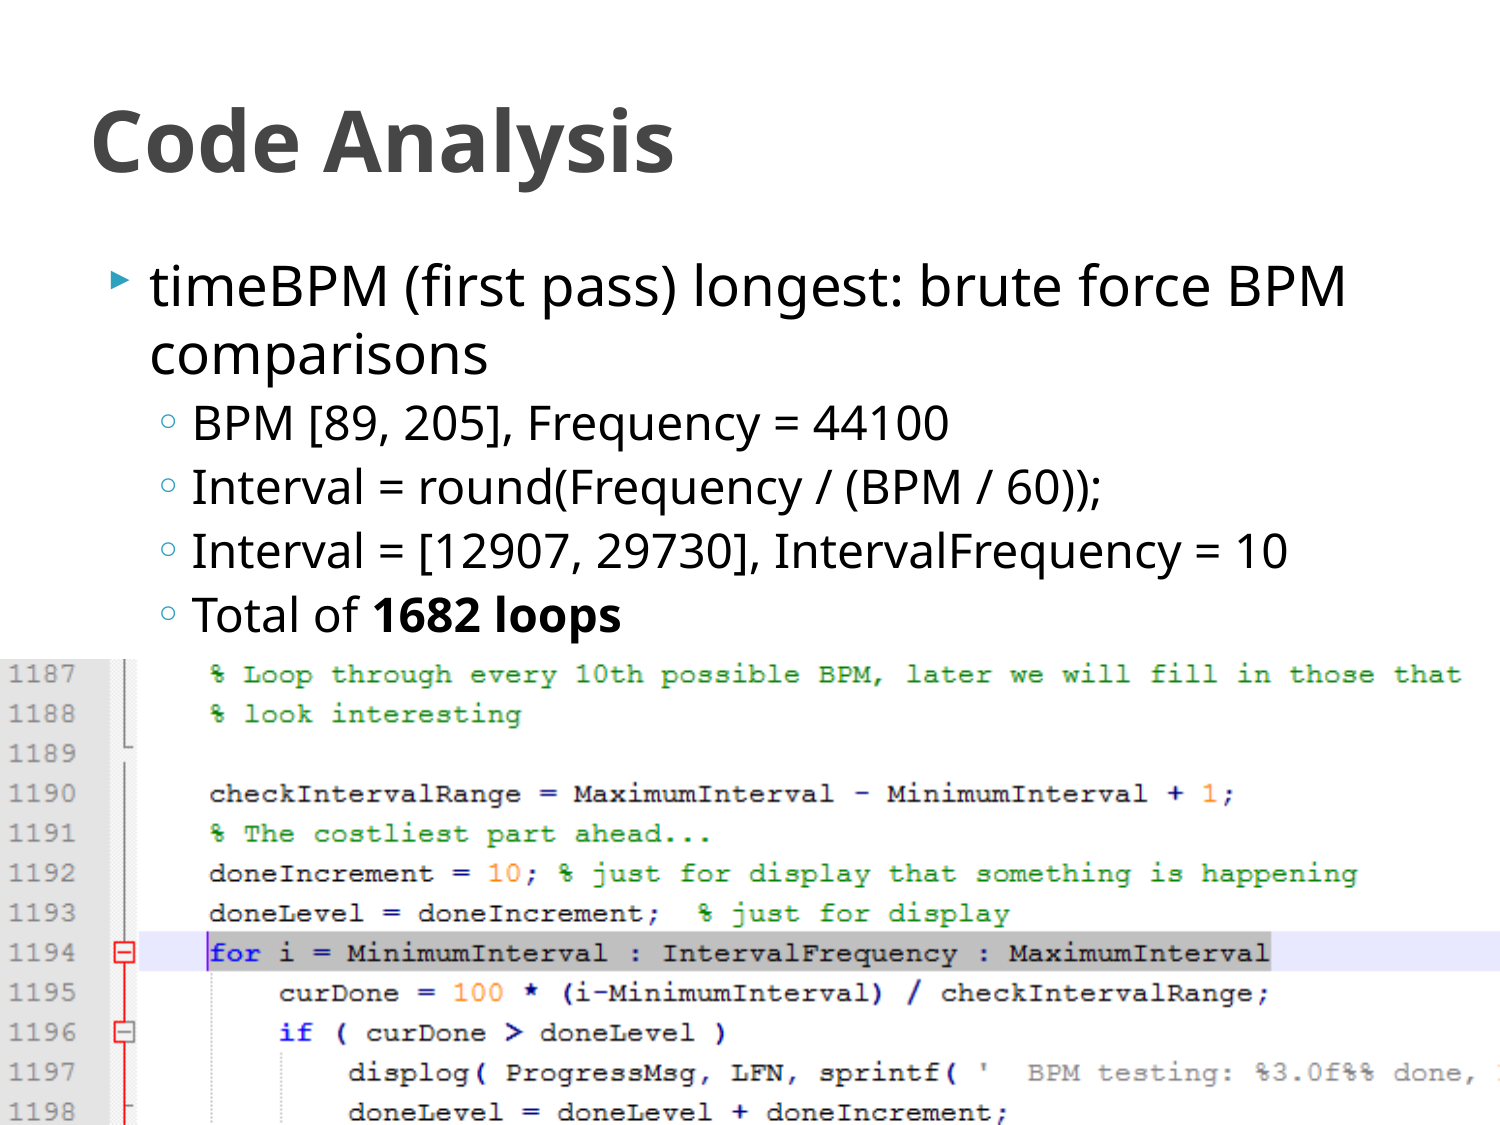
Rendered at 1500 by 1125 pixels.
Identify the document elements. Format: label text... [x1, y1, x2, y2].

picture [0, 659, 1500, 1125]
title Code Analysis [75, 45, 1425, 233]
list timeBPM (first pass) longest: brute force BPM comparisons BPM [89, 205], Frequency = 44100 Interval = round(Frequency / (BPM / 60)); Interval = [12907, 29730], IntervalFrequency = 10 Total of 1682 loops [75, 243, 1425, 659]
